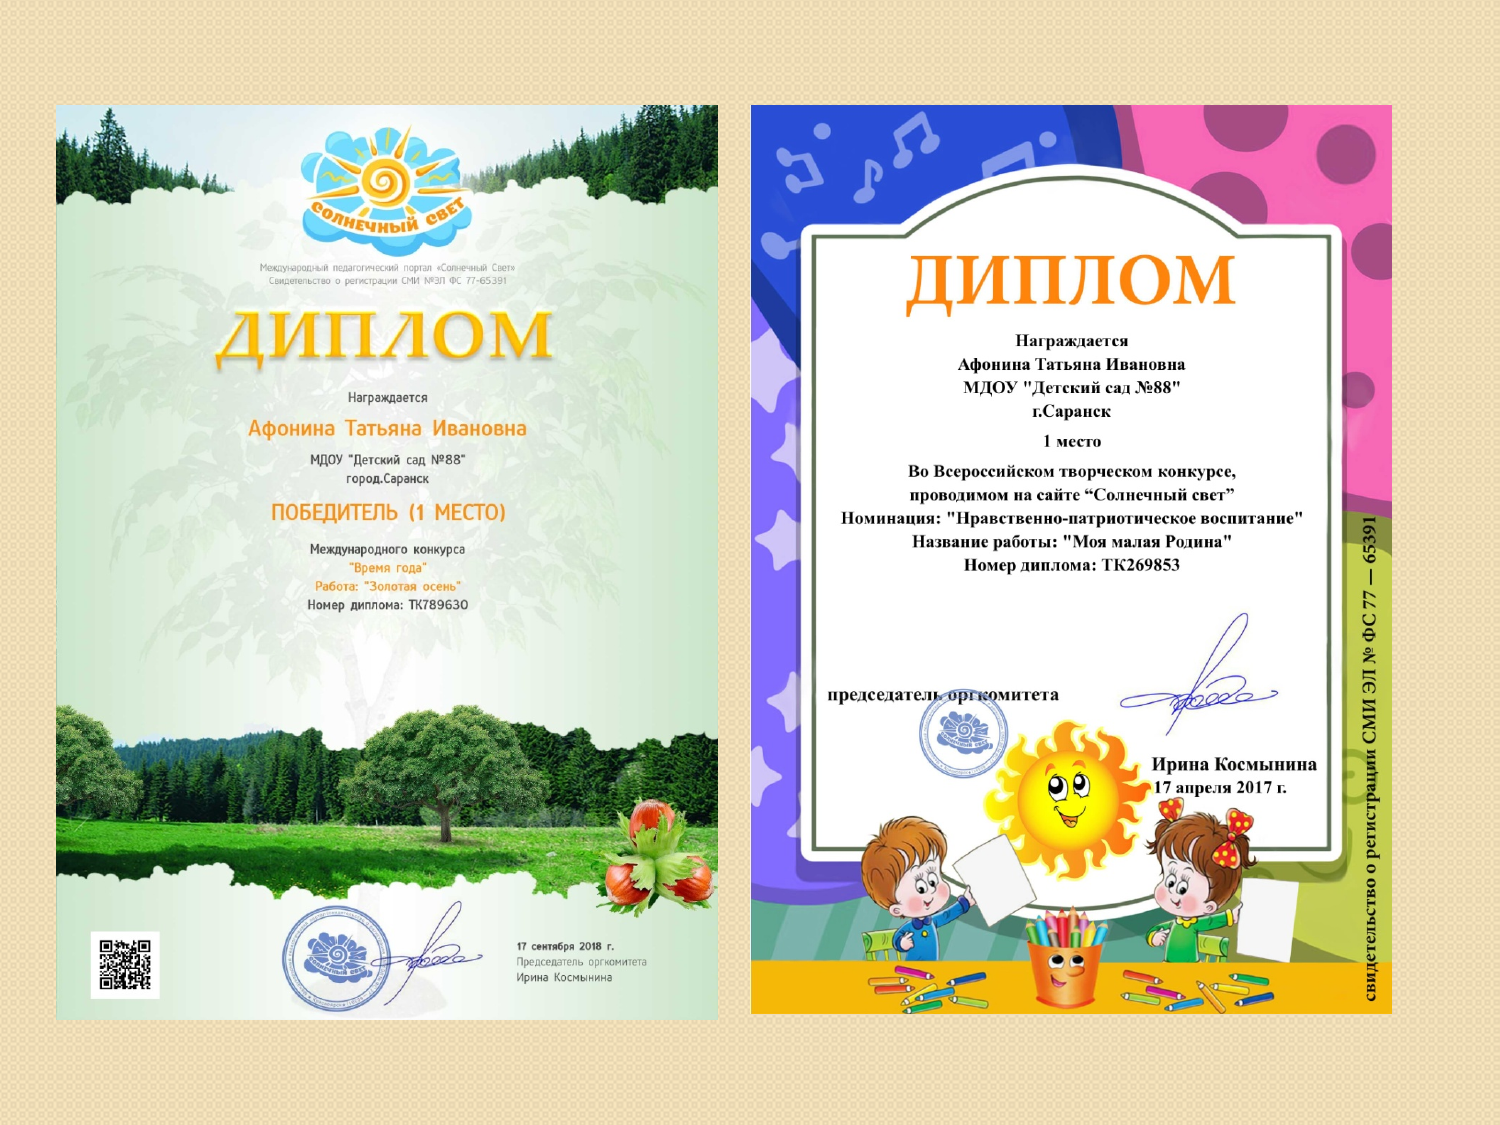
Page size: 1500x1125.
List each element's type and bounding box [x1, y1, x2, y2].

picture [56, 105, 719, 1020]
picture [749, 105, 1393, 1014]
